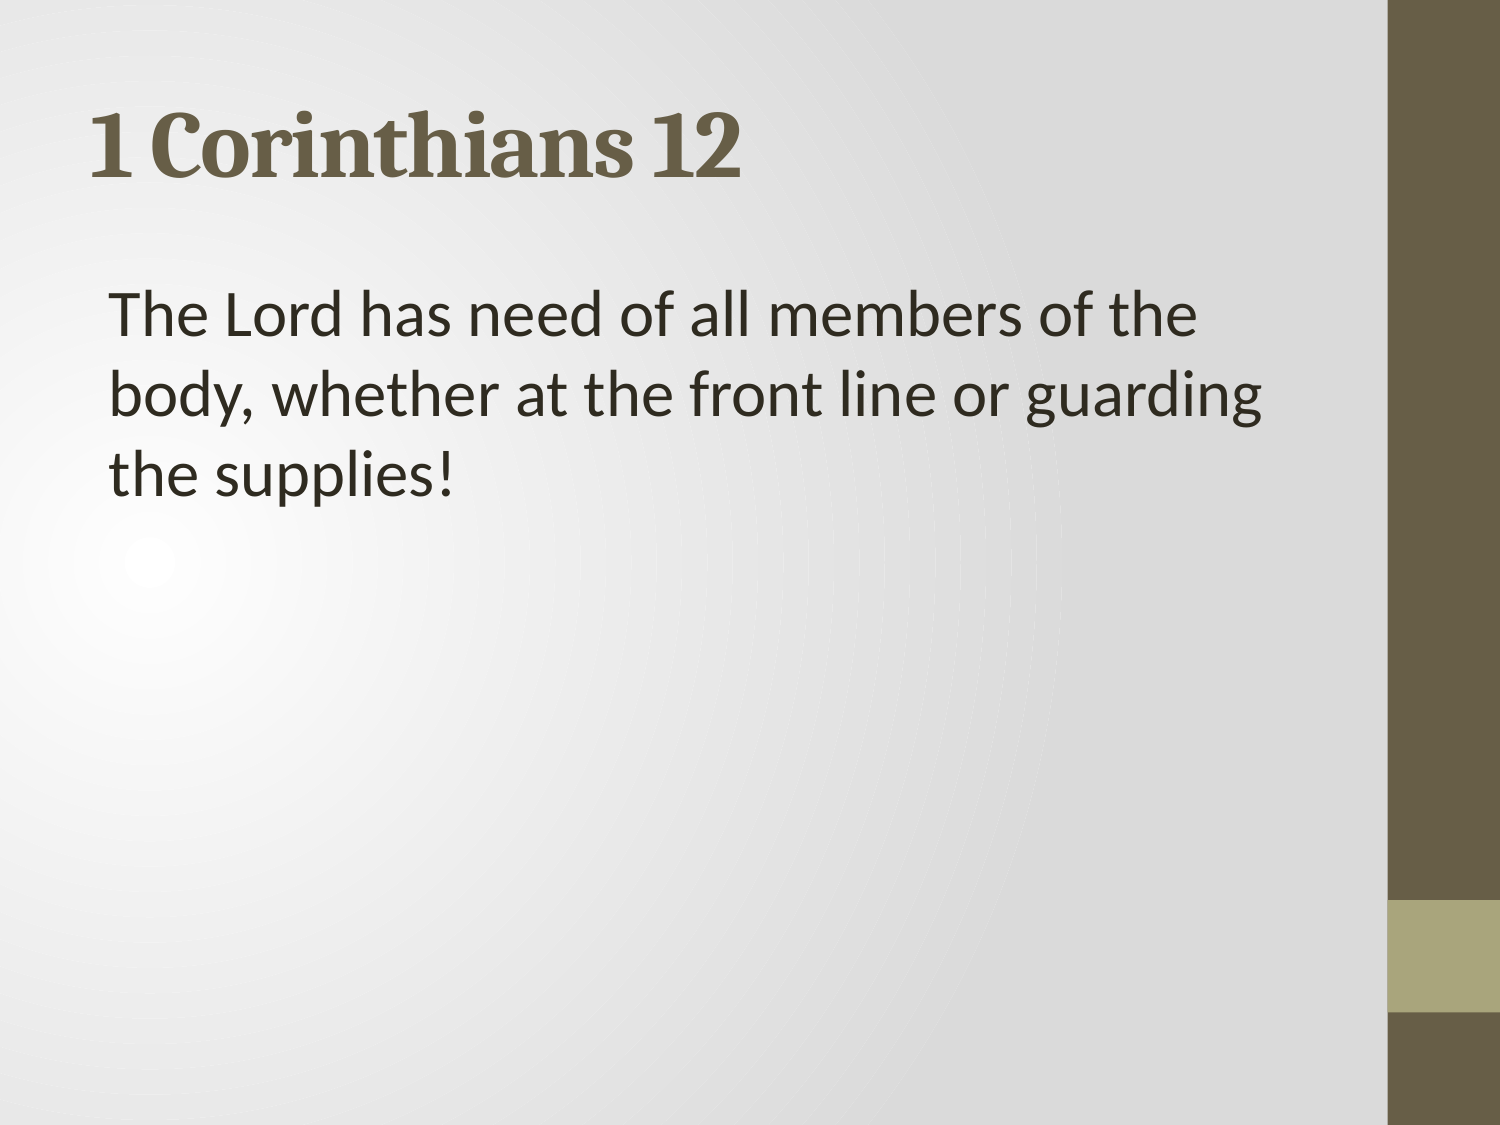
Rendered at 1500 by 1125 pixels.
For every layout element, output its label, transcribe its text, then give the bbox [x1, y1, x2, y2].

title 1 Corinthians 12 [75, 45, 1325, 233]
list The Lord has need of all members of the body, whether at the front line or guarding the supplies! [75, 262, 1325, 1050]
